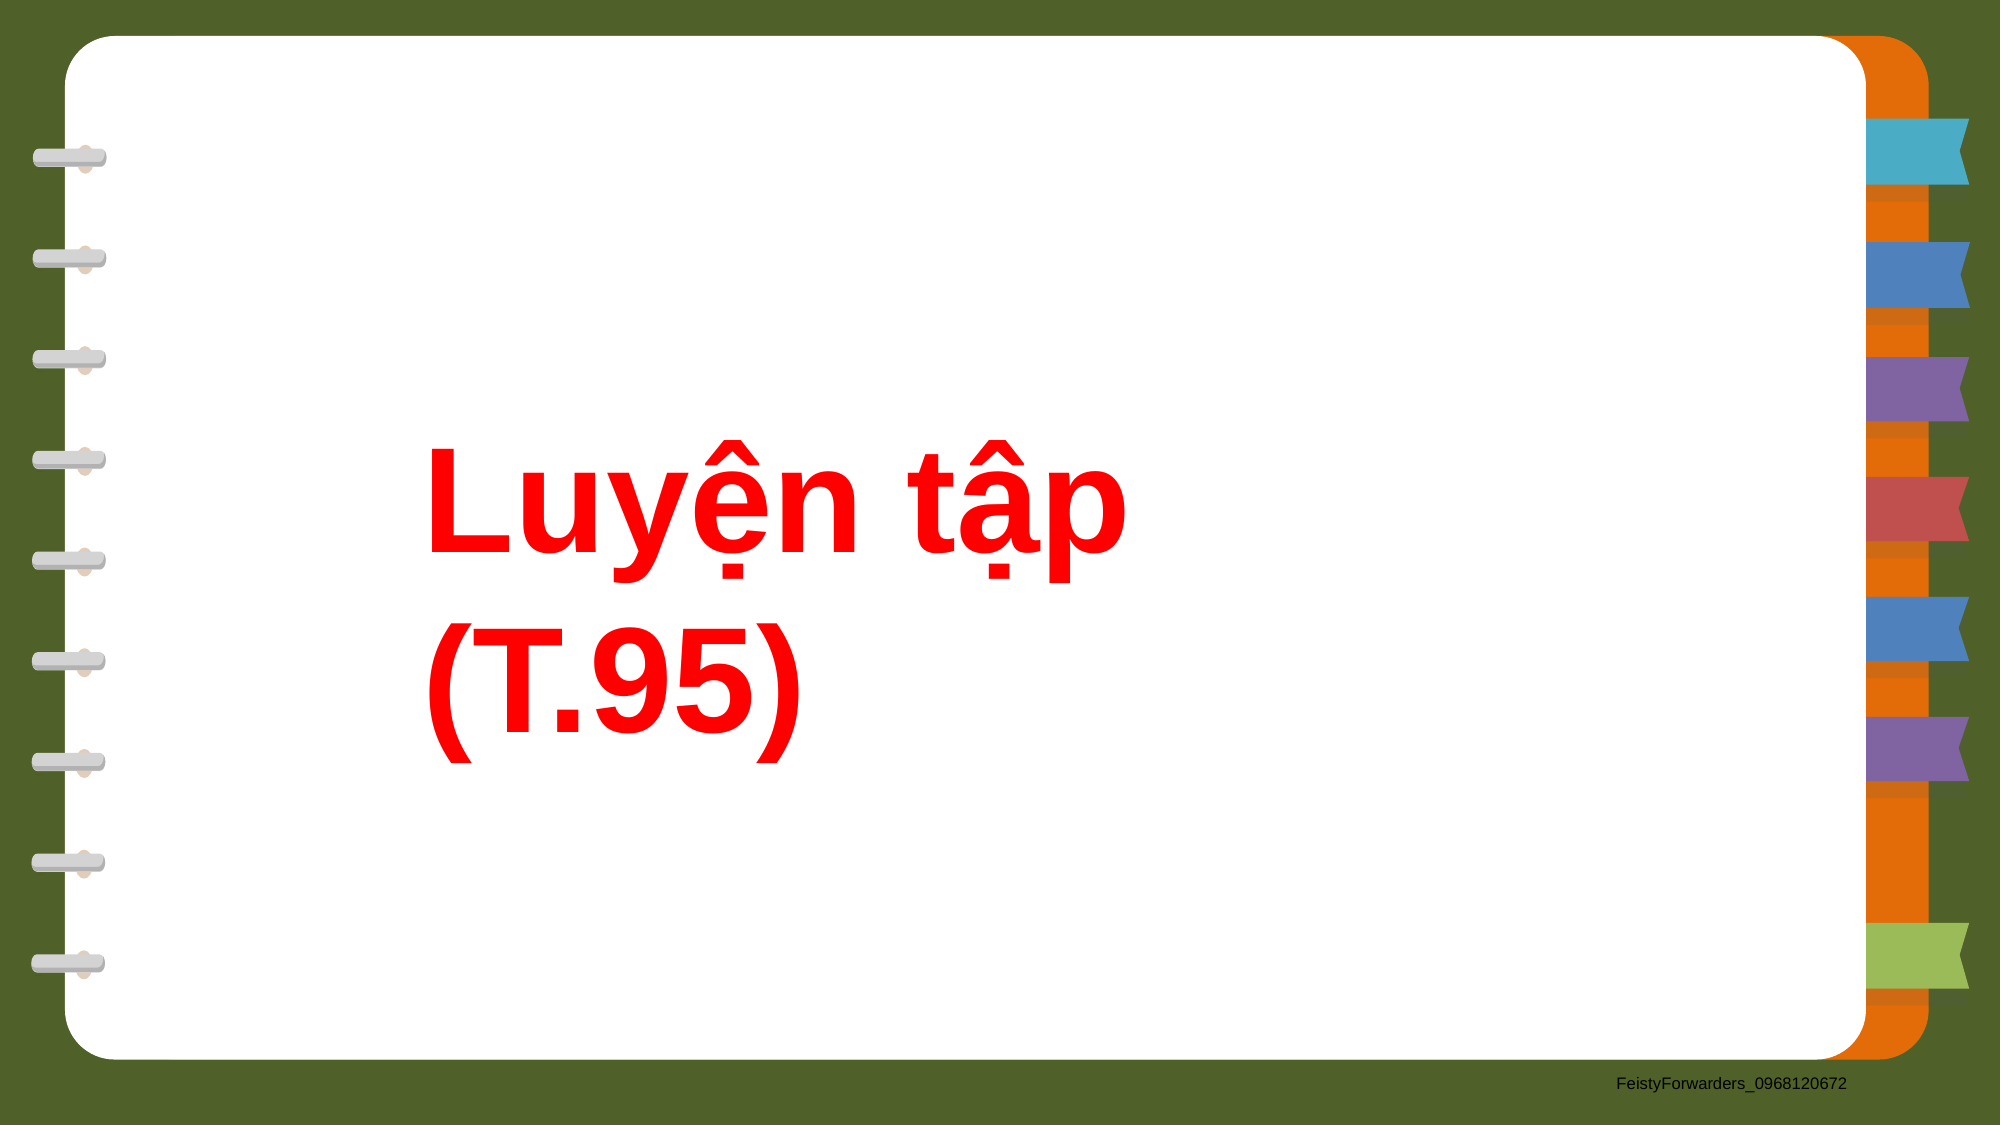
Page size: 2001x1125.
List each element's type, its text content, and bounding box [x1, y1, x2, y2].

text_box Luyện tập (T.95) [408, 395, 1549, 770]
